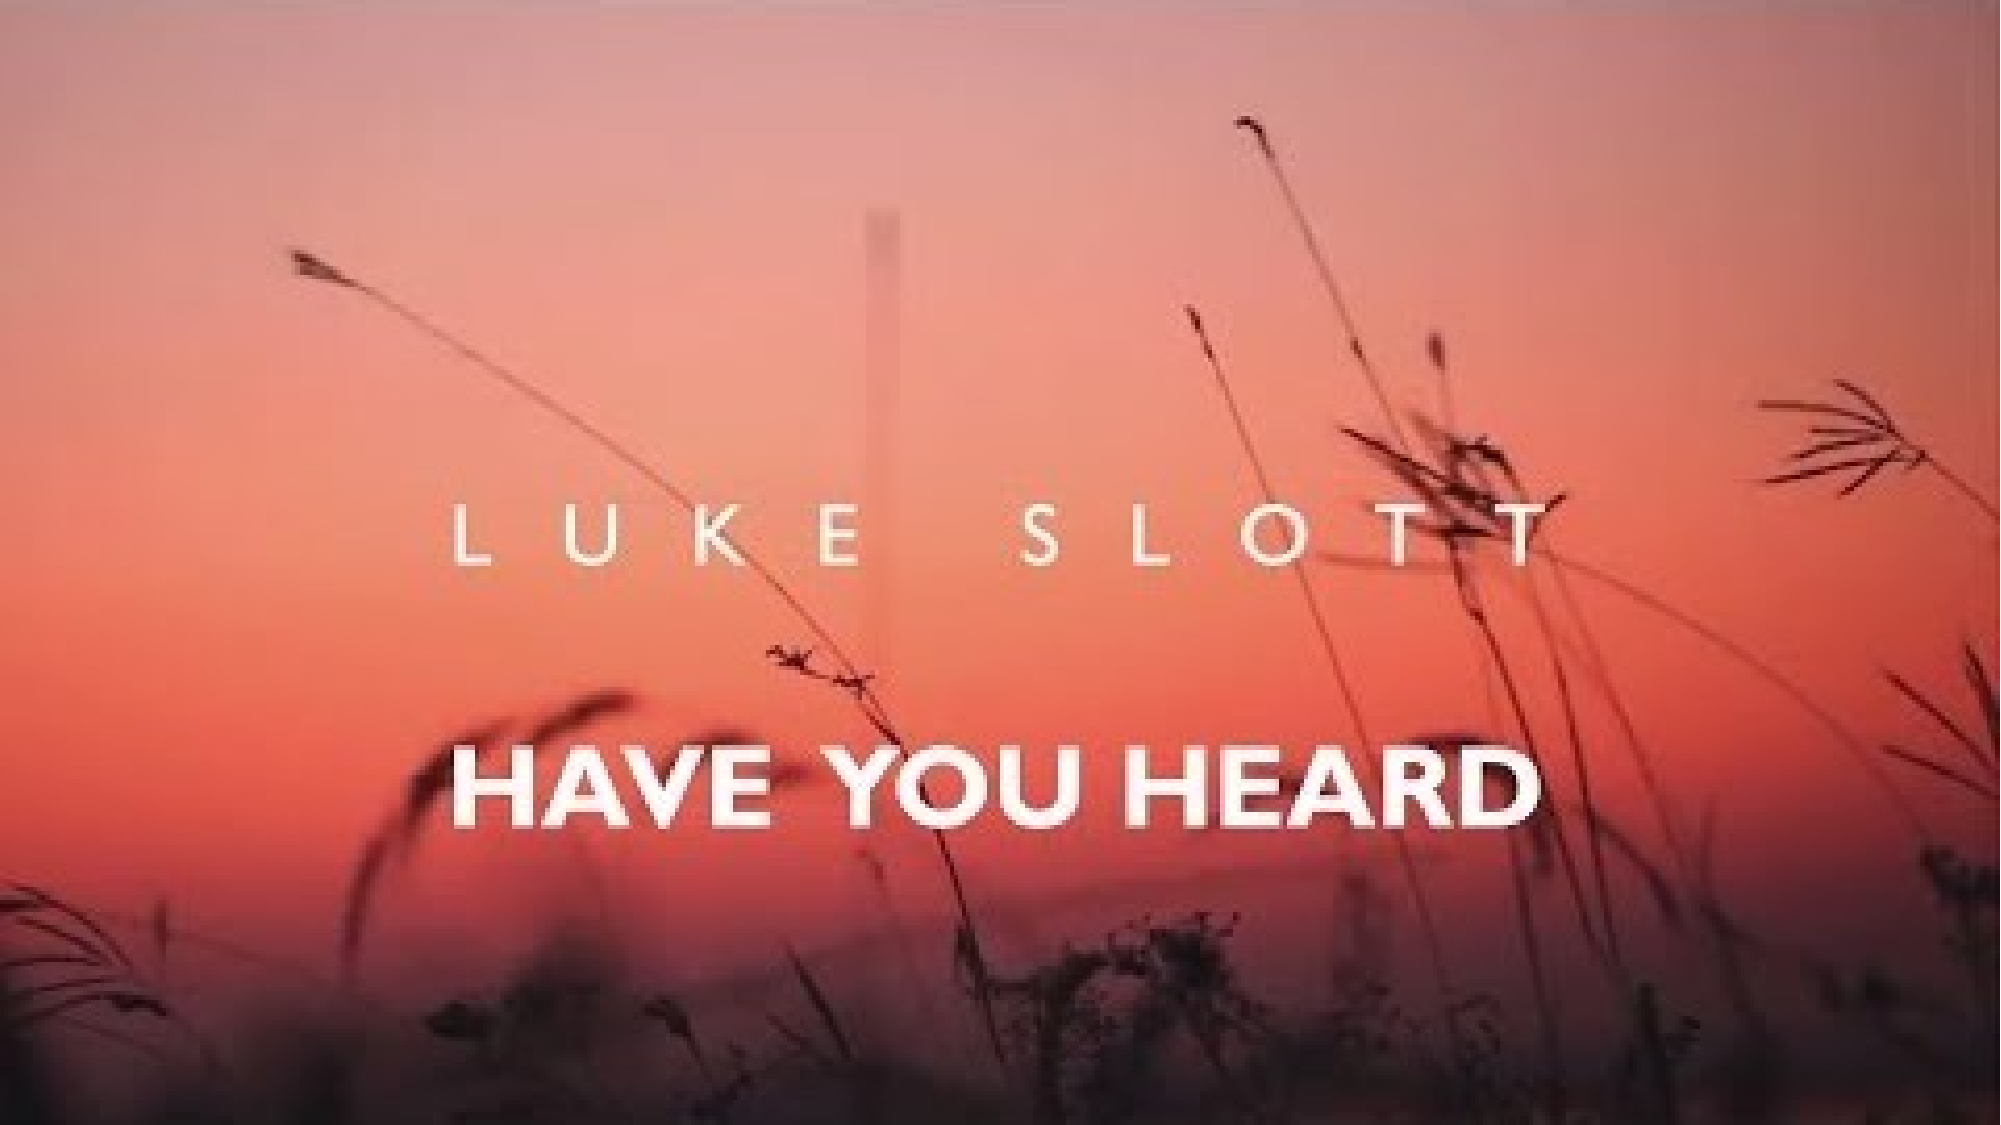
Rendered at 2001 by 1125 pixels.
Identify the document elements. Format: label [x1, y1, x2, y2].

text_box [0, 0, 2000, 1125]
